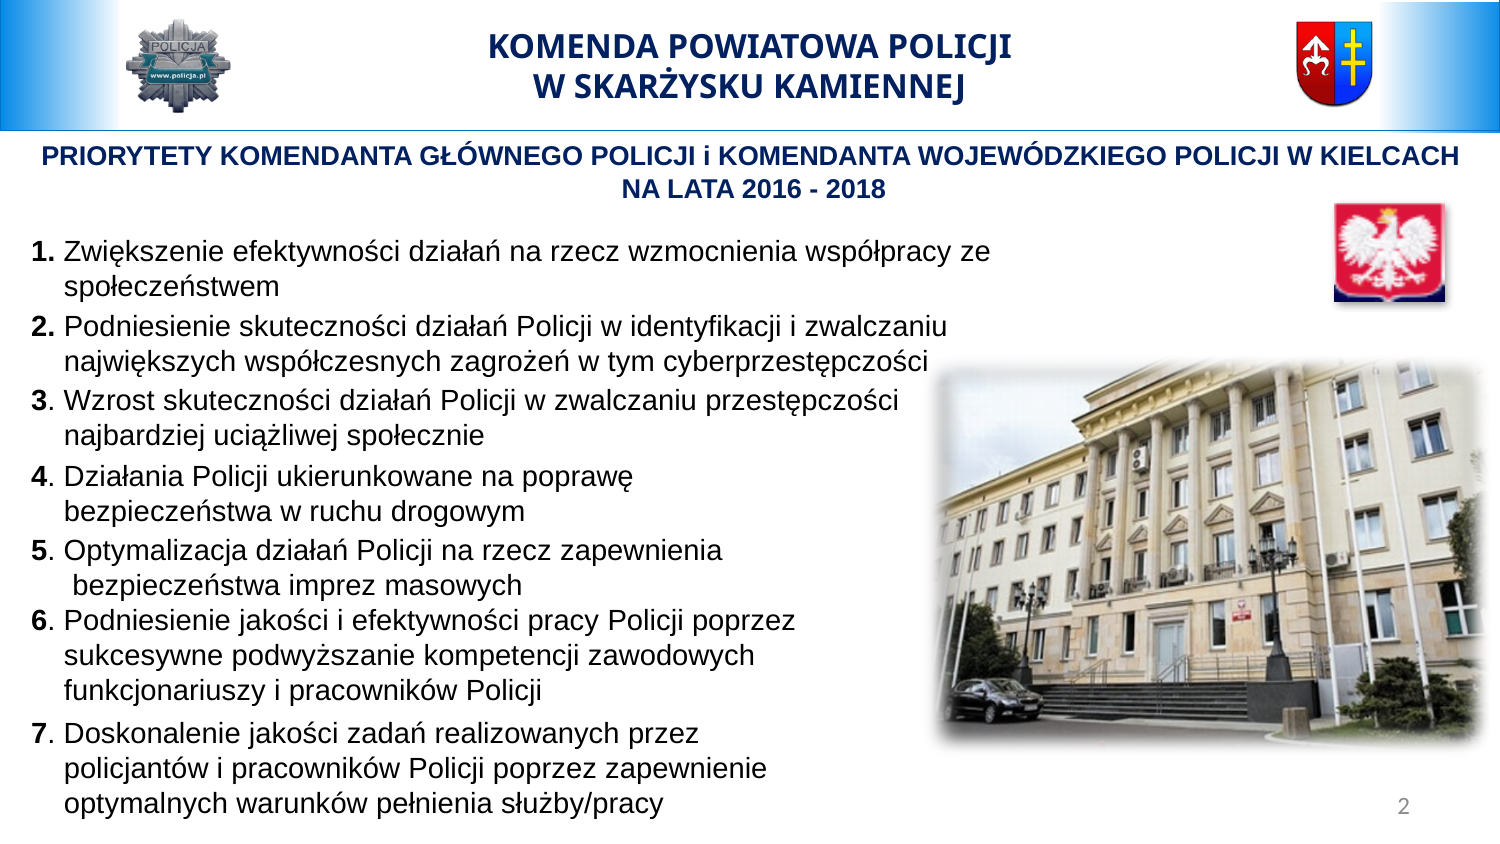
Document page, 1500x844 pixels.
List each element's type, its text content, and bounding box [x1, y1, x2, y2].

slide_number 2 [1074, 782, 1425, 827]
text_box 2. Podniesienie skuteczności działań Policji w identyfikacji i zwalczaniu największych współczesnych zagrożeń w tym cyberprzestępczości [17, 300, 975, 375]
picture [929, 353, 1492, 753]
text_box 4. Działania Policji ukierunkowane na poprawę bezpieczeństwa w ruchu drogowym [17, 450, 830, 524]
text_box 5. Optymalizacja działań Policji na rzecz zapewnienia bezpieczeństwa imprez masowych 6. Podniesienie jakości i efektywności pracy Policji poprzez sukcesywne podwyższanie kompetencji zawodowych funkcjonariuszy i pracowników Policji [17, 524, 830, 707]
text_box KOMENDA POWIATOWA POLICJI W SKARŻYSKU KAMIENNEJ [0, 0, 1500, 131]
text_box PRIORYTETY KOMENDANTA GŁÓWNEGO POLICJI i KOMENDANTA WOJEWÓDZKIEGO POLICJI W KIELCACH NA LATA 2016 - 2018 [0, 131, 1500, 211]
text_box 3. Wzrost skuteczności działań Policji w zwalczaniu przestępczości najbardziej uciążliwej społecznie [17, 375, 924, 459]
text_box 7. Doskonalenie jakości zadań realizowanych przez policjantów i pracowników Policji poprzez zapewnienie optymalnych warunków pełnienia służby/pracy [17, 707, 830, 826]
picture [1291, 19, 1378, 108]
picture [124, 18, 231, 114]
picture [1333, 203, 1446, 302]
text_box 1. Zwiększenie efektywności działań na rzecz wzmocnienia współpracy ze społeczeństwem [17, 226, 1211, 310]
